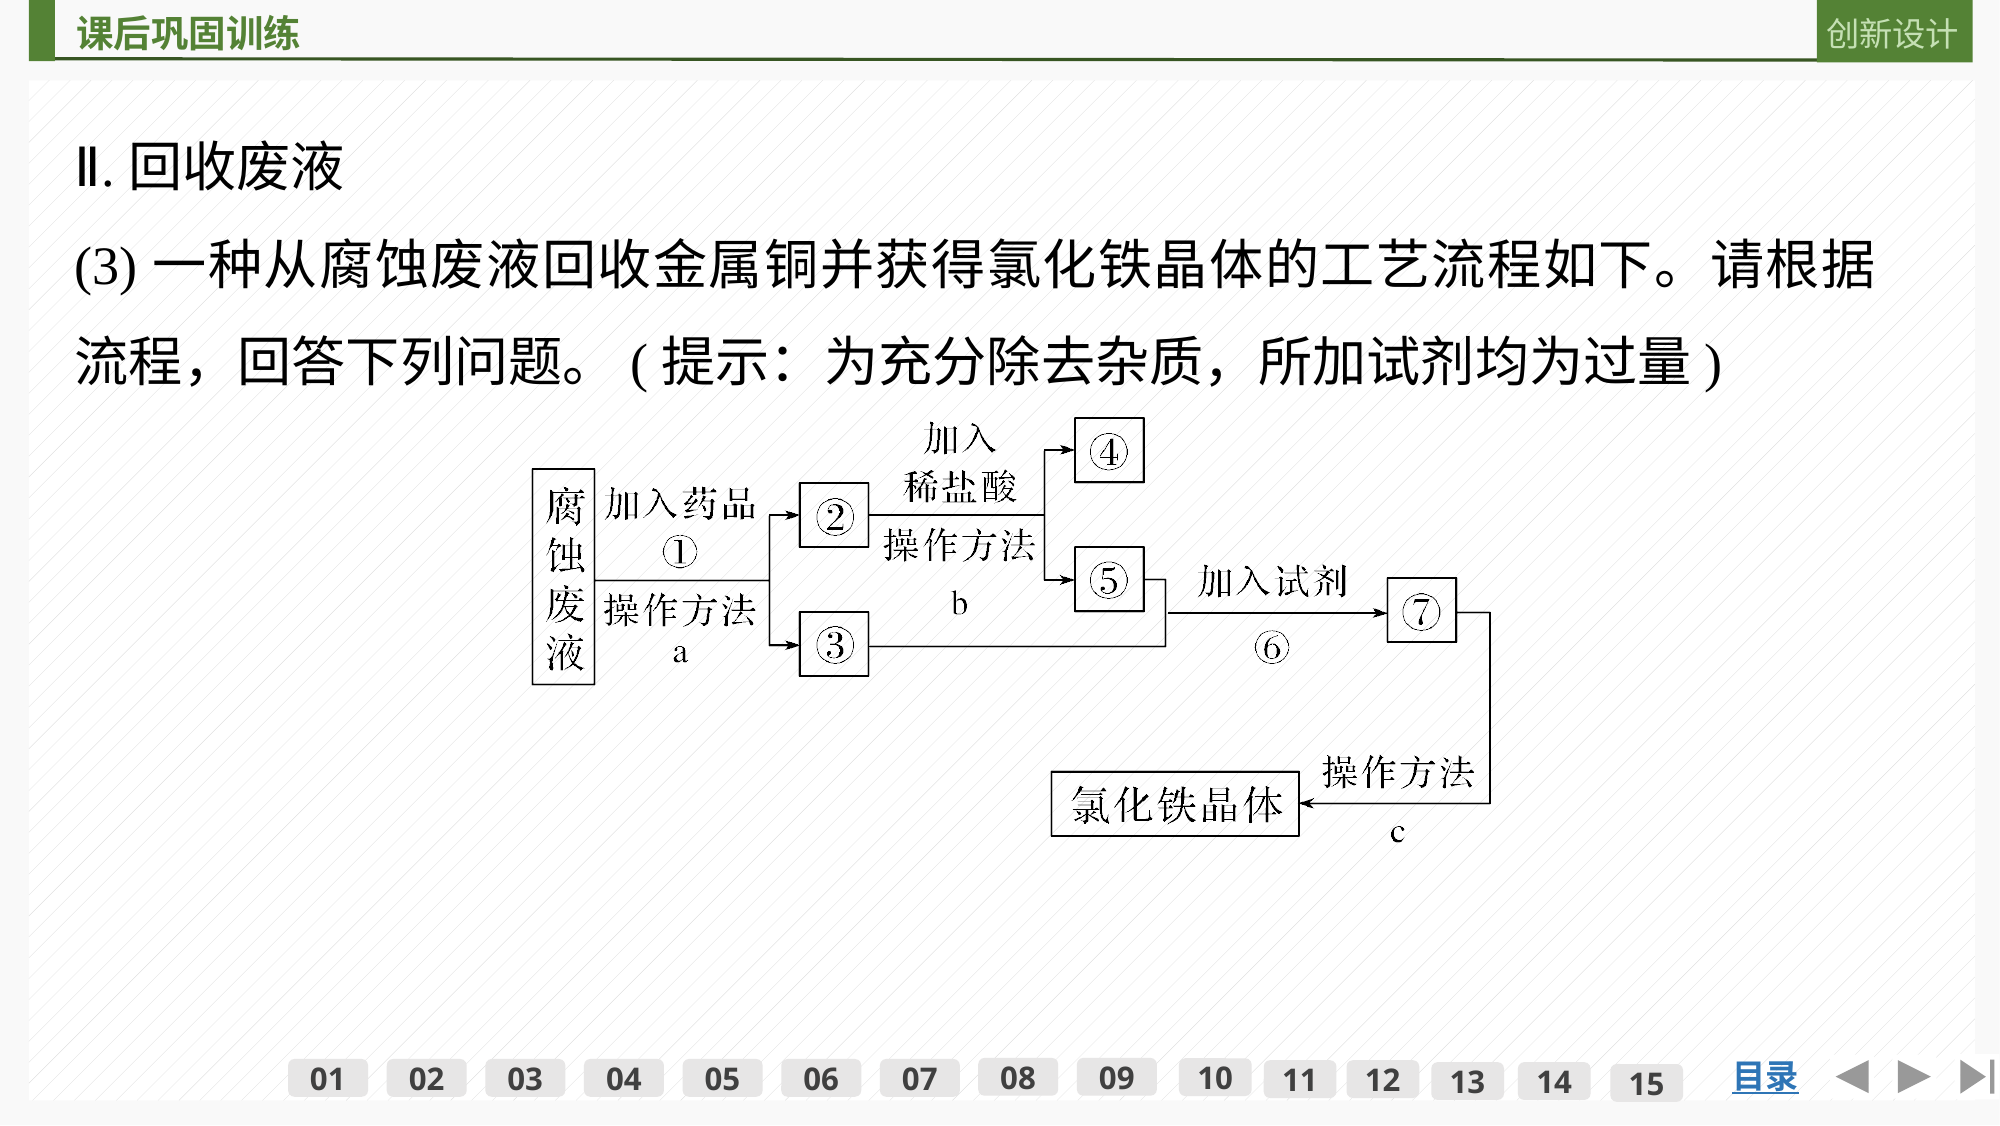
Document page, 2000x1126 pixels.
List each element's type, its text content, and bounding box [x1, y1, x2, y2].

text_box Ⅱ.回收废液 (3)一种从腐蚀废液回收金属铜并获得氯化铁晶体的工艺流程如下。请根据流程，回答下列问题。(提示：为充分除去杂质，所加试剂均为过量) [54, 90, 1896, 403]
picture [527, 405, 1503, 858]
